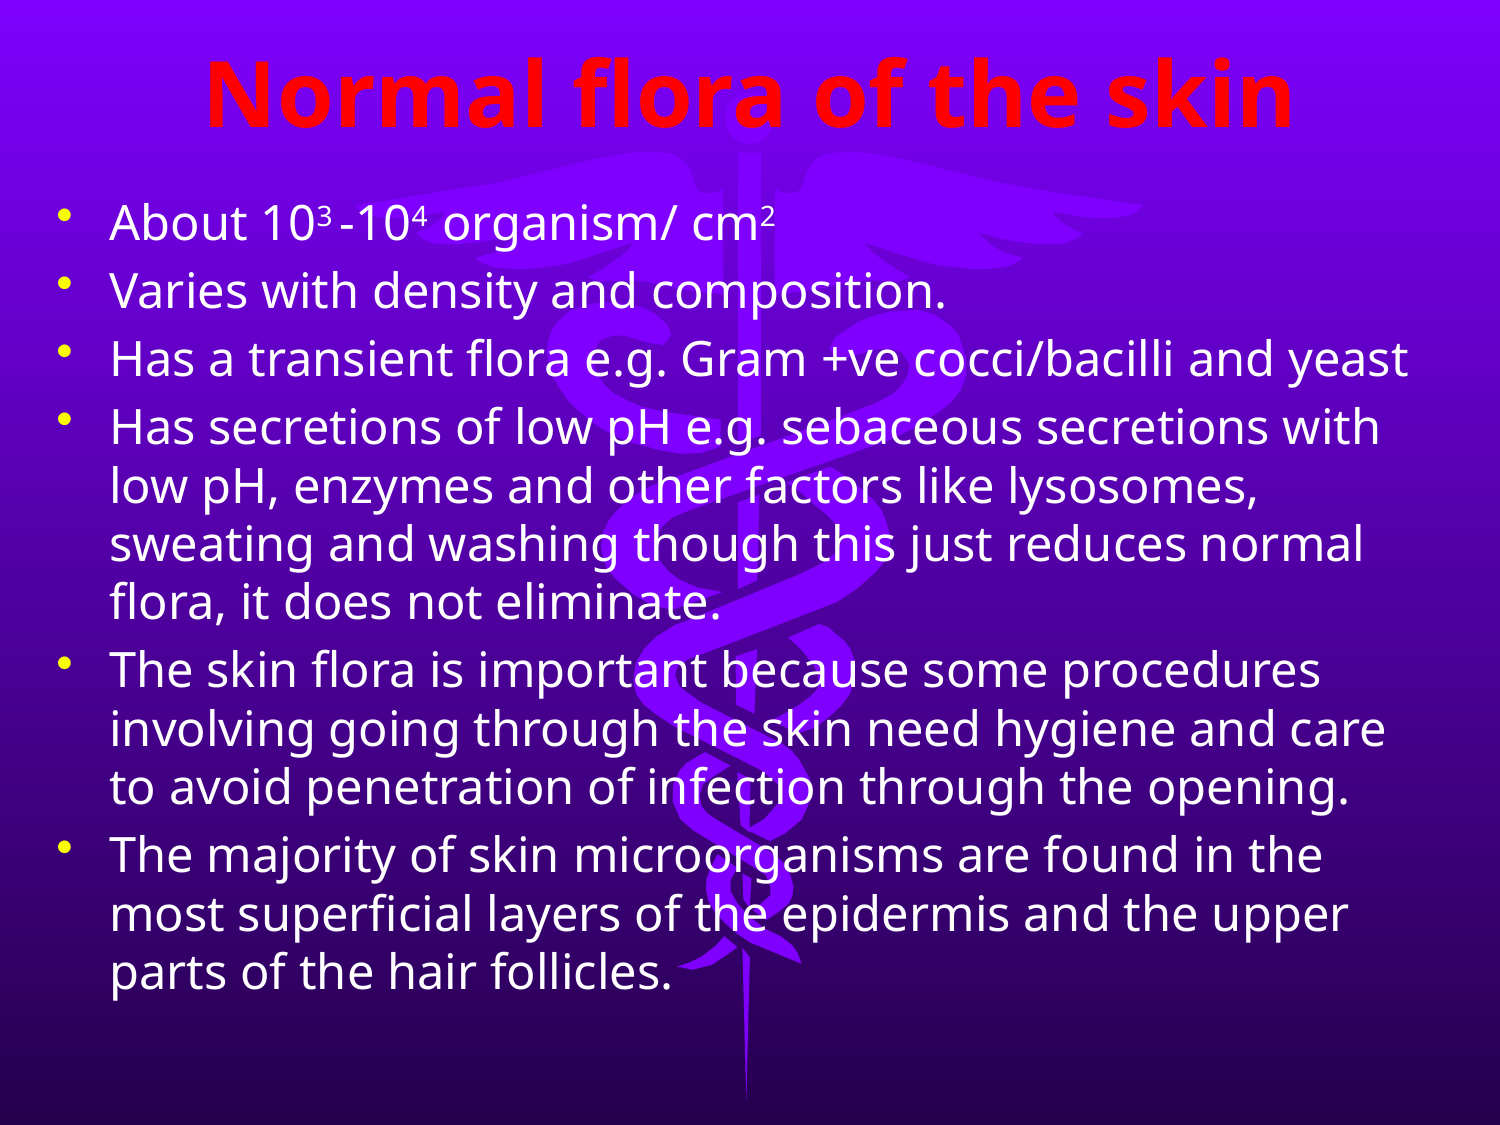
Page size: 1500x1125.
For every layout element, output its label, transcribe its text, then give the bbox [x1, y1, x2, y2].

title Normal flora of the skin [112, 19, 1388, 162]
list About 103 -104 organism/ cm2 Varies with density and composition. Has a transient flora e.g. Gram +ve cocci/bacilli and yeast Has secretions of low pH e.g. sebaceous secretions with low pH, enzymes and other factors like lysosomes, sweating and washing though this just reduces normal flora, it does not eliminate. The skin flora is important because some procedures involving going through the skin need hygiene and care to avoid penetration of infection through the opening. The majority of skin microorganisms are found in the most superficial layers of the epidermis and the upper parts of the hair follicles. [41, 184, 1459, 1059]
